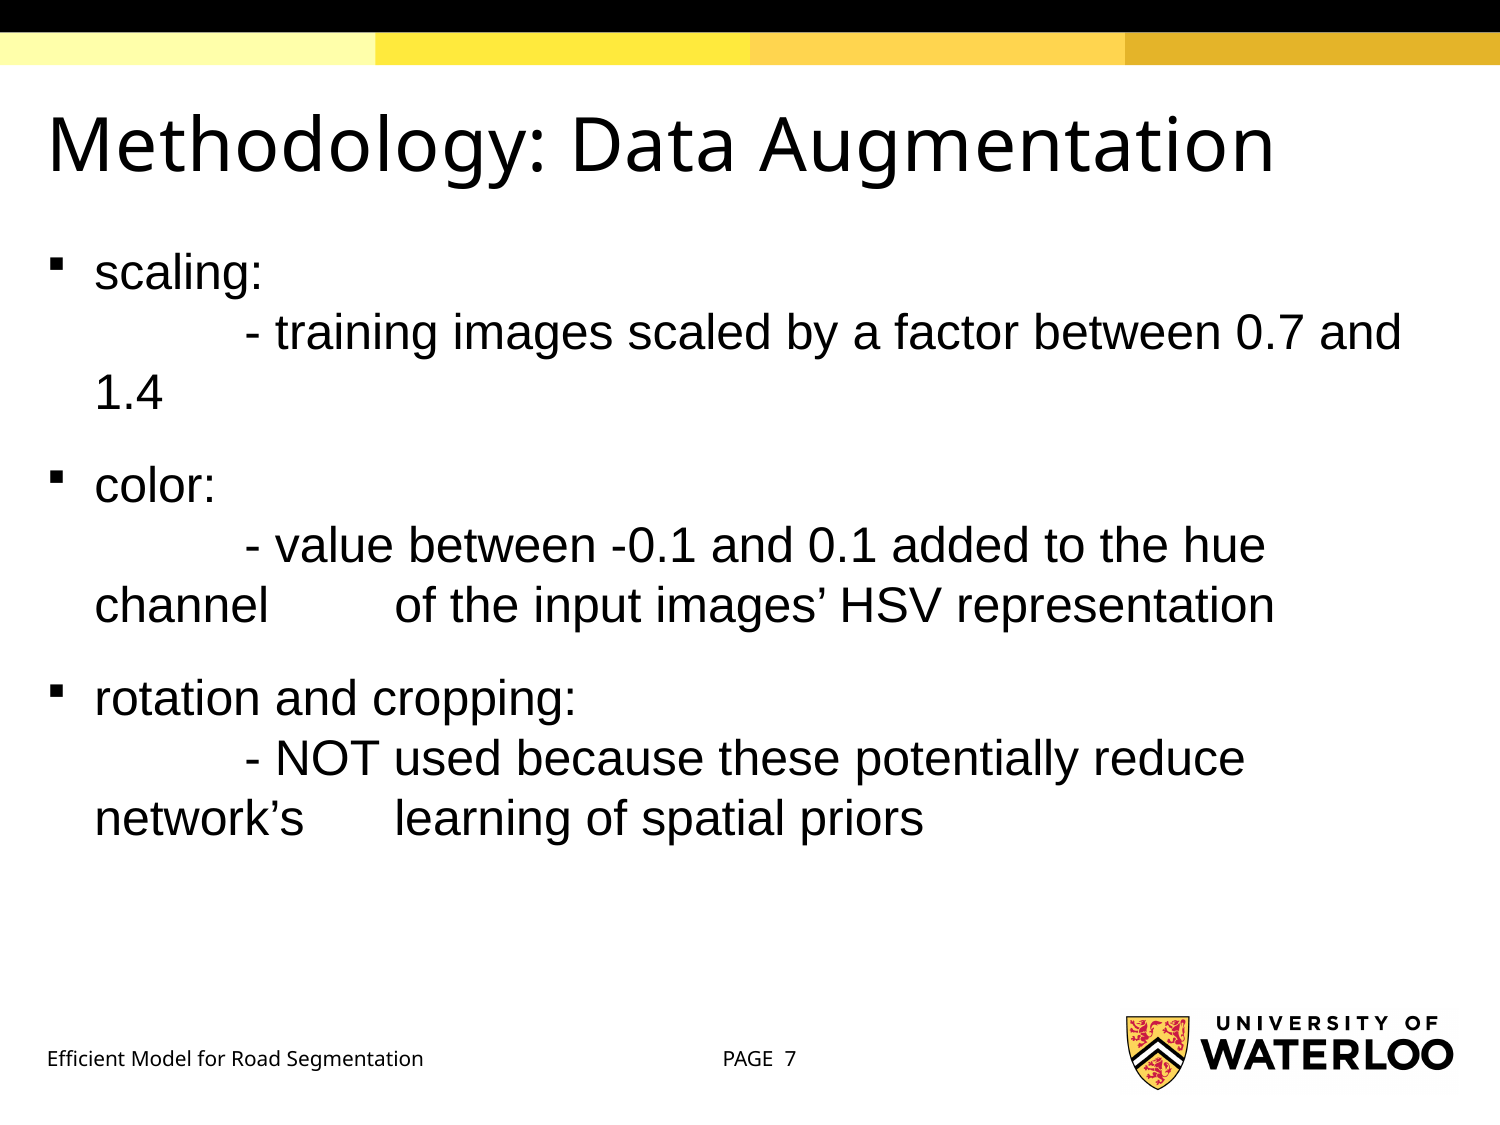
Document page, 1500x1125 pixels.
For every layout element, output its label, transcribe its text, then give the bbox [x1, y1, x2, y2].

list scaling: - training images scaled by a factor between 0.7 and 1.4 color: - value between -0.1 and 0.1 added to the hue channel of the input images’ HSV representation rotation and cropping: - NOT used because these potentially reduce network’s learning of spatial priors [31, 231, 1456, 986]
footer Efficient Model for Road Segmentation [31, 1039, 675, 1081]
slide_number PAGE 7 [687, 1039, 832, 1081]
title Methodology: Data Augmentation [31, 71, 1456, 219]
picture [1120, 1008, 1459, 1095]
